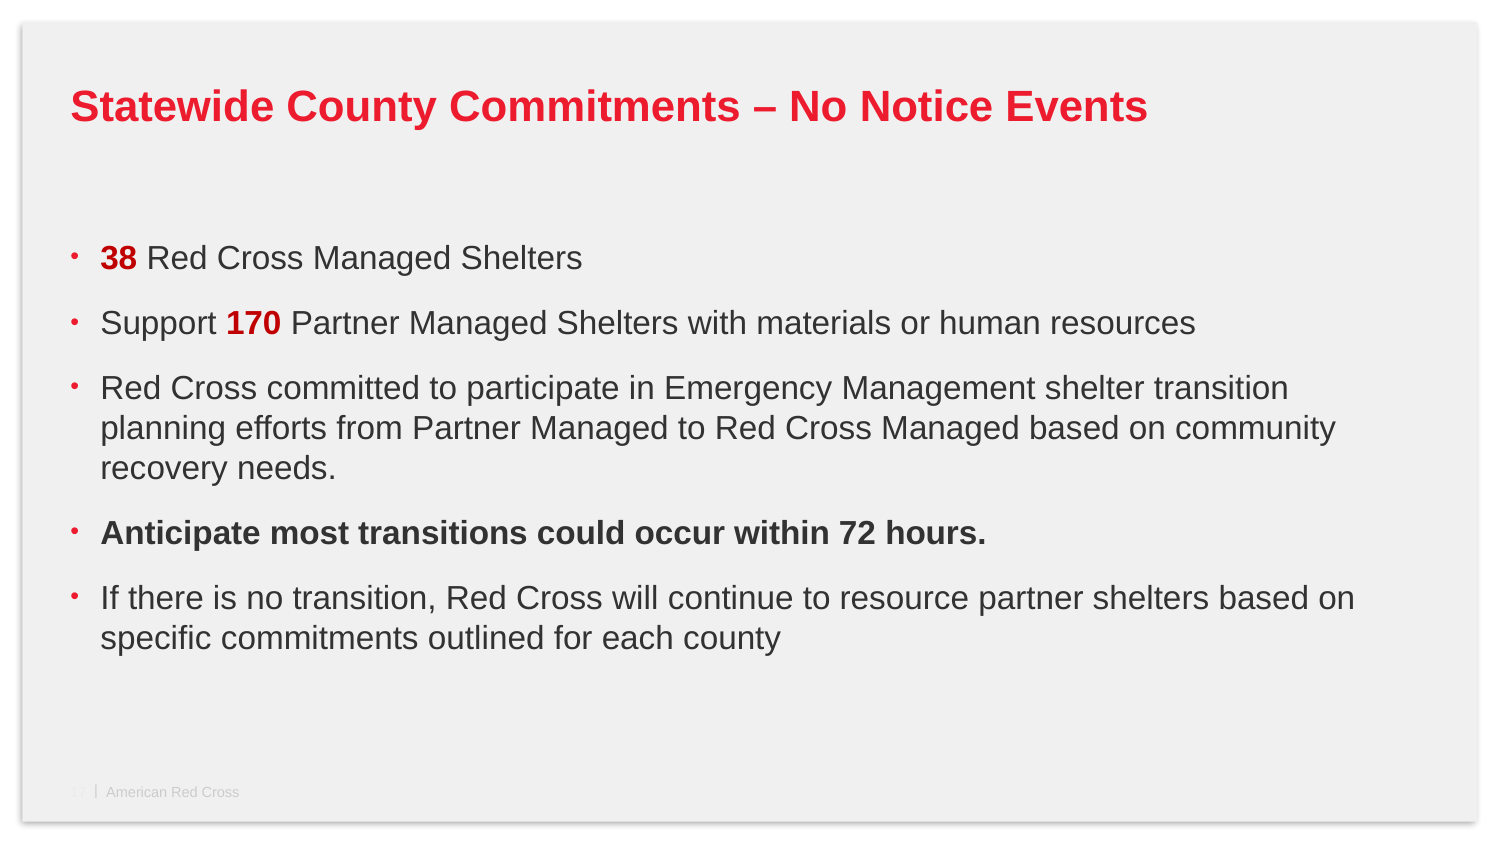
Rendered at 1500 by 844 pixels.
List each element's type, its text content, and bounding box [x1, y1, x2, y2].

list 38 Red Cross Managed Shelters Support 170 Partner Managed Shelters with materials or human resources Red Cross committed to participate in Emergency Management shelter transition planning efforts from Partner Managed to Red Cross Managed based on community recovery needs. Anticipate most transitions could occur within 72 hours. If there is no transition, Red Cross will continue to resource partner shelters based on specific commitments outlined for each county [70, 228, 1421, 716]
slide_number 17 [53, 769, 102, 815]
title Statewide County Commitments – No Notice Events [70, 70, 1421, 138]
